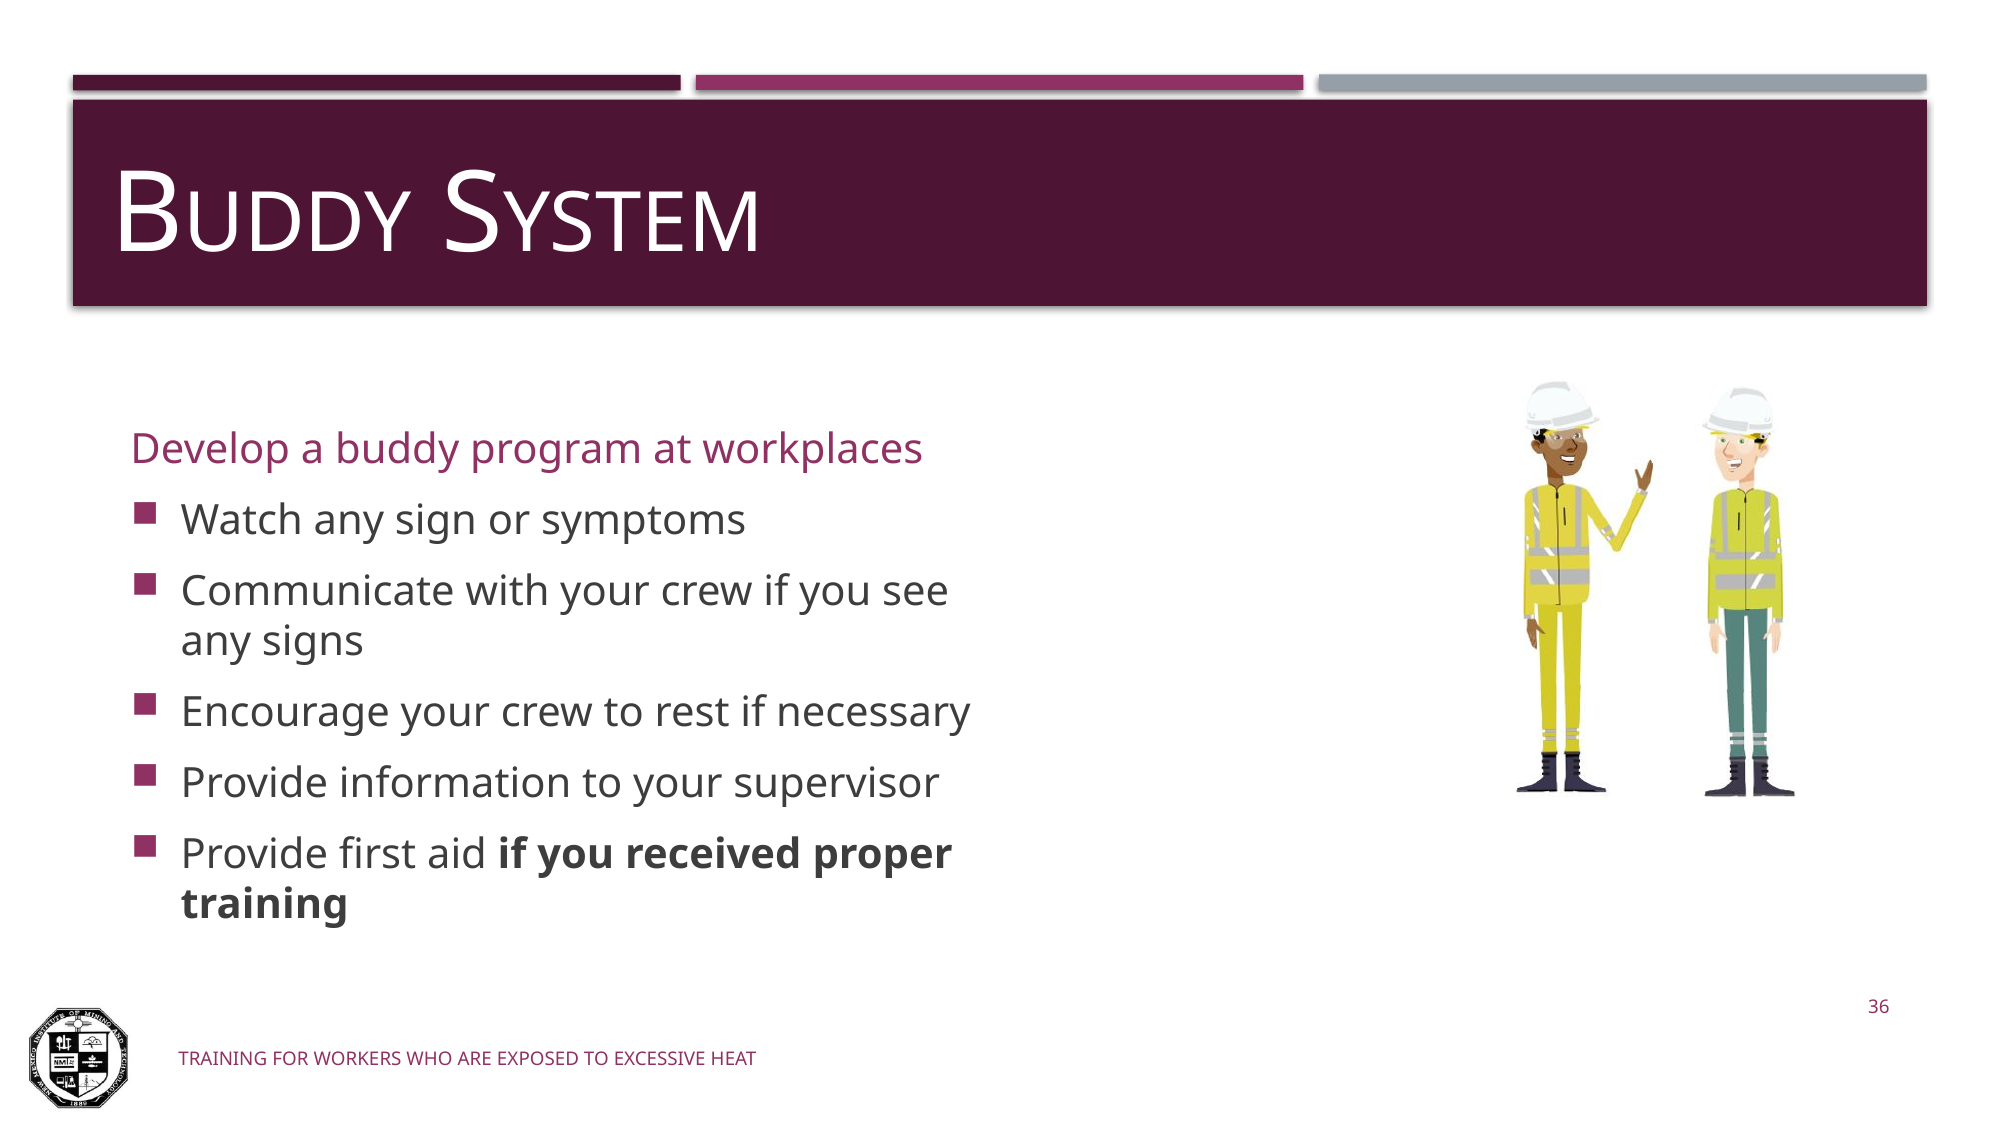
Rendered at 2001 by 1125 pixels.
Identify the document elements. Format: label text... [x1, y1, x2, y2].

footer Training for workers who are exposed to excessive heat [163, 1029, 1299, 1090]
slide_number 36 [1732, 977, 1905, 1037]
list Develop a buddy program at workplaces Watch any sign or symptoms Communicate with your crew if you see any signs Encourage your crew to rest if necessary Provide information to your supervisor Provide first aid if you received proper training [115, 414, 1000, 897]
picture [11, 993, 143, 1125]
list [1460, 338, 1847, 829]
title Buddy system [95, 119, 1905, 282]
